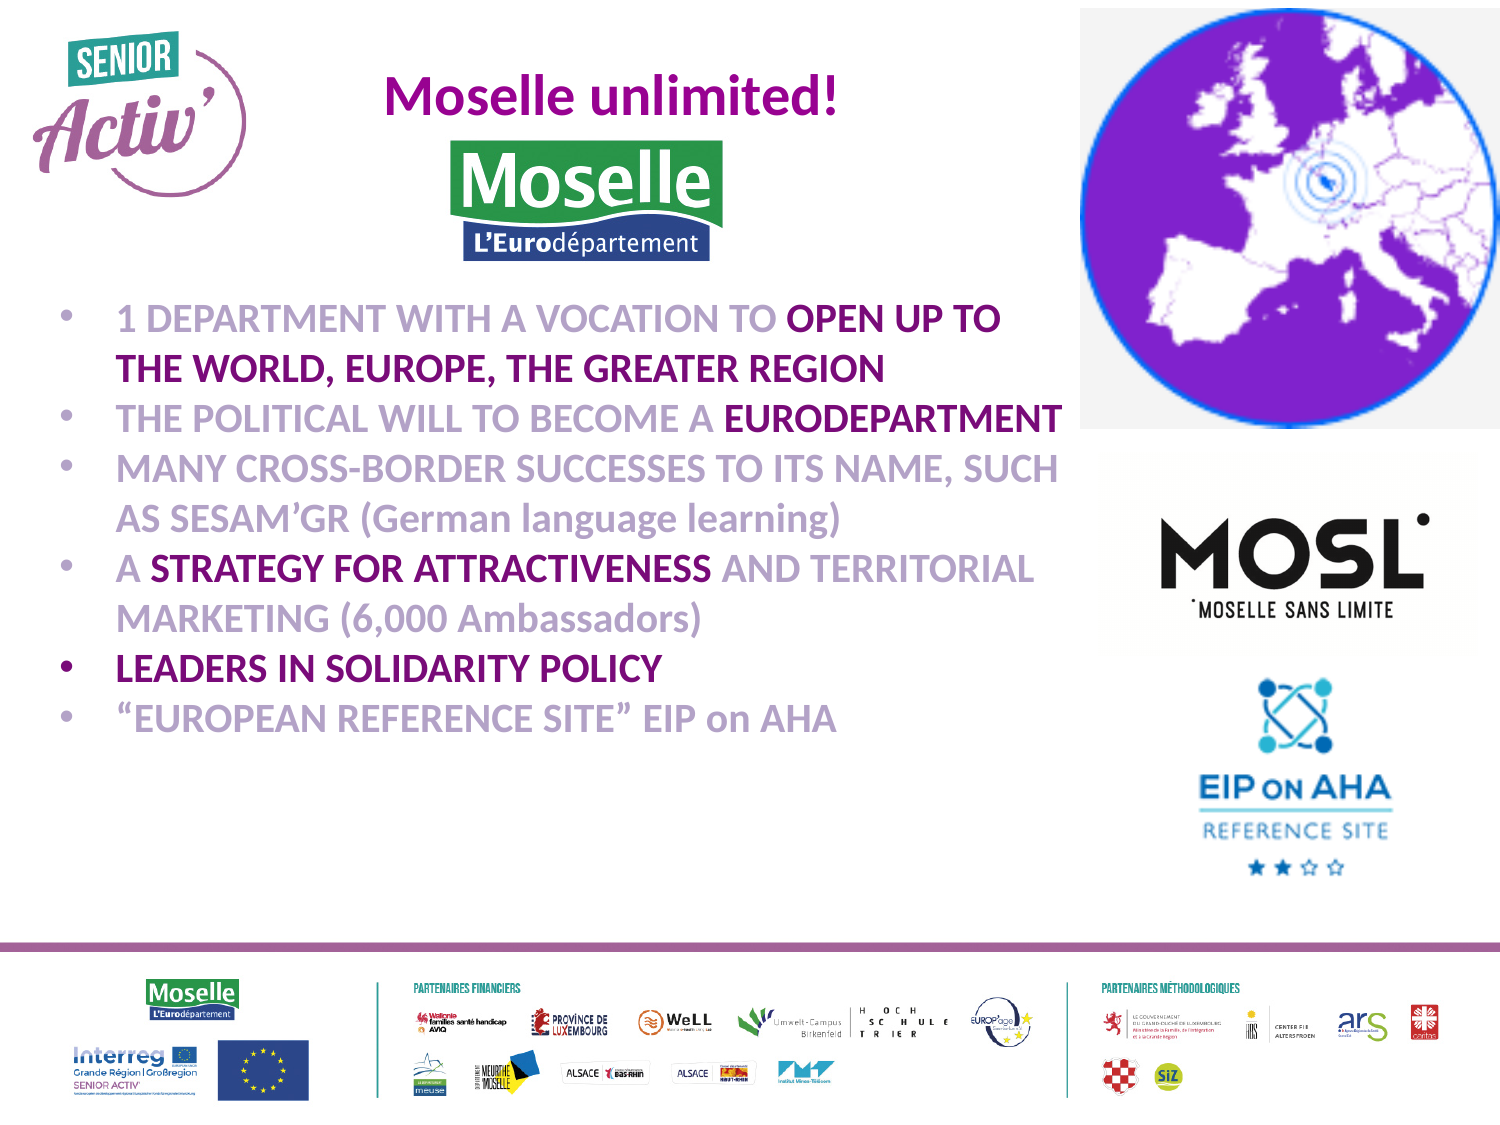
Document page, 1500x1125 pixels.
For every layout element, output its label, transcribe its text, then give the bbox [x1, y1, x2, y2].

text_box 1 DEPARTMENT WITH A VOCATION TO OPEN UP TO THE WORLD, EUROPE, THE GREATER REGION THE POLITICAL WILL TO BECOME A EURODEPARTMENT MANY CROSS-BORDER SUCCESSES TO ITS NAME, SUCH AS SESAM’GR (German language learning) A STRATEGY FOR ATTRACTIVENESS AND TERRITORIAL MARKETING (6,000 Ambassadors) LEADERS IN SOLIDARITY POLICY “EUROPEAN REFERENCE SITE” EIP on AHA [44, 283, 1080, 849]
picture [0, 0, 1500, 1125]
title Moselle unlimited! [193, 45, 1032, 249]
